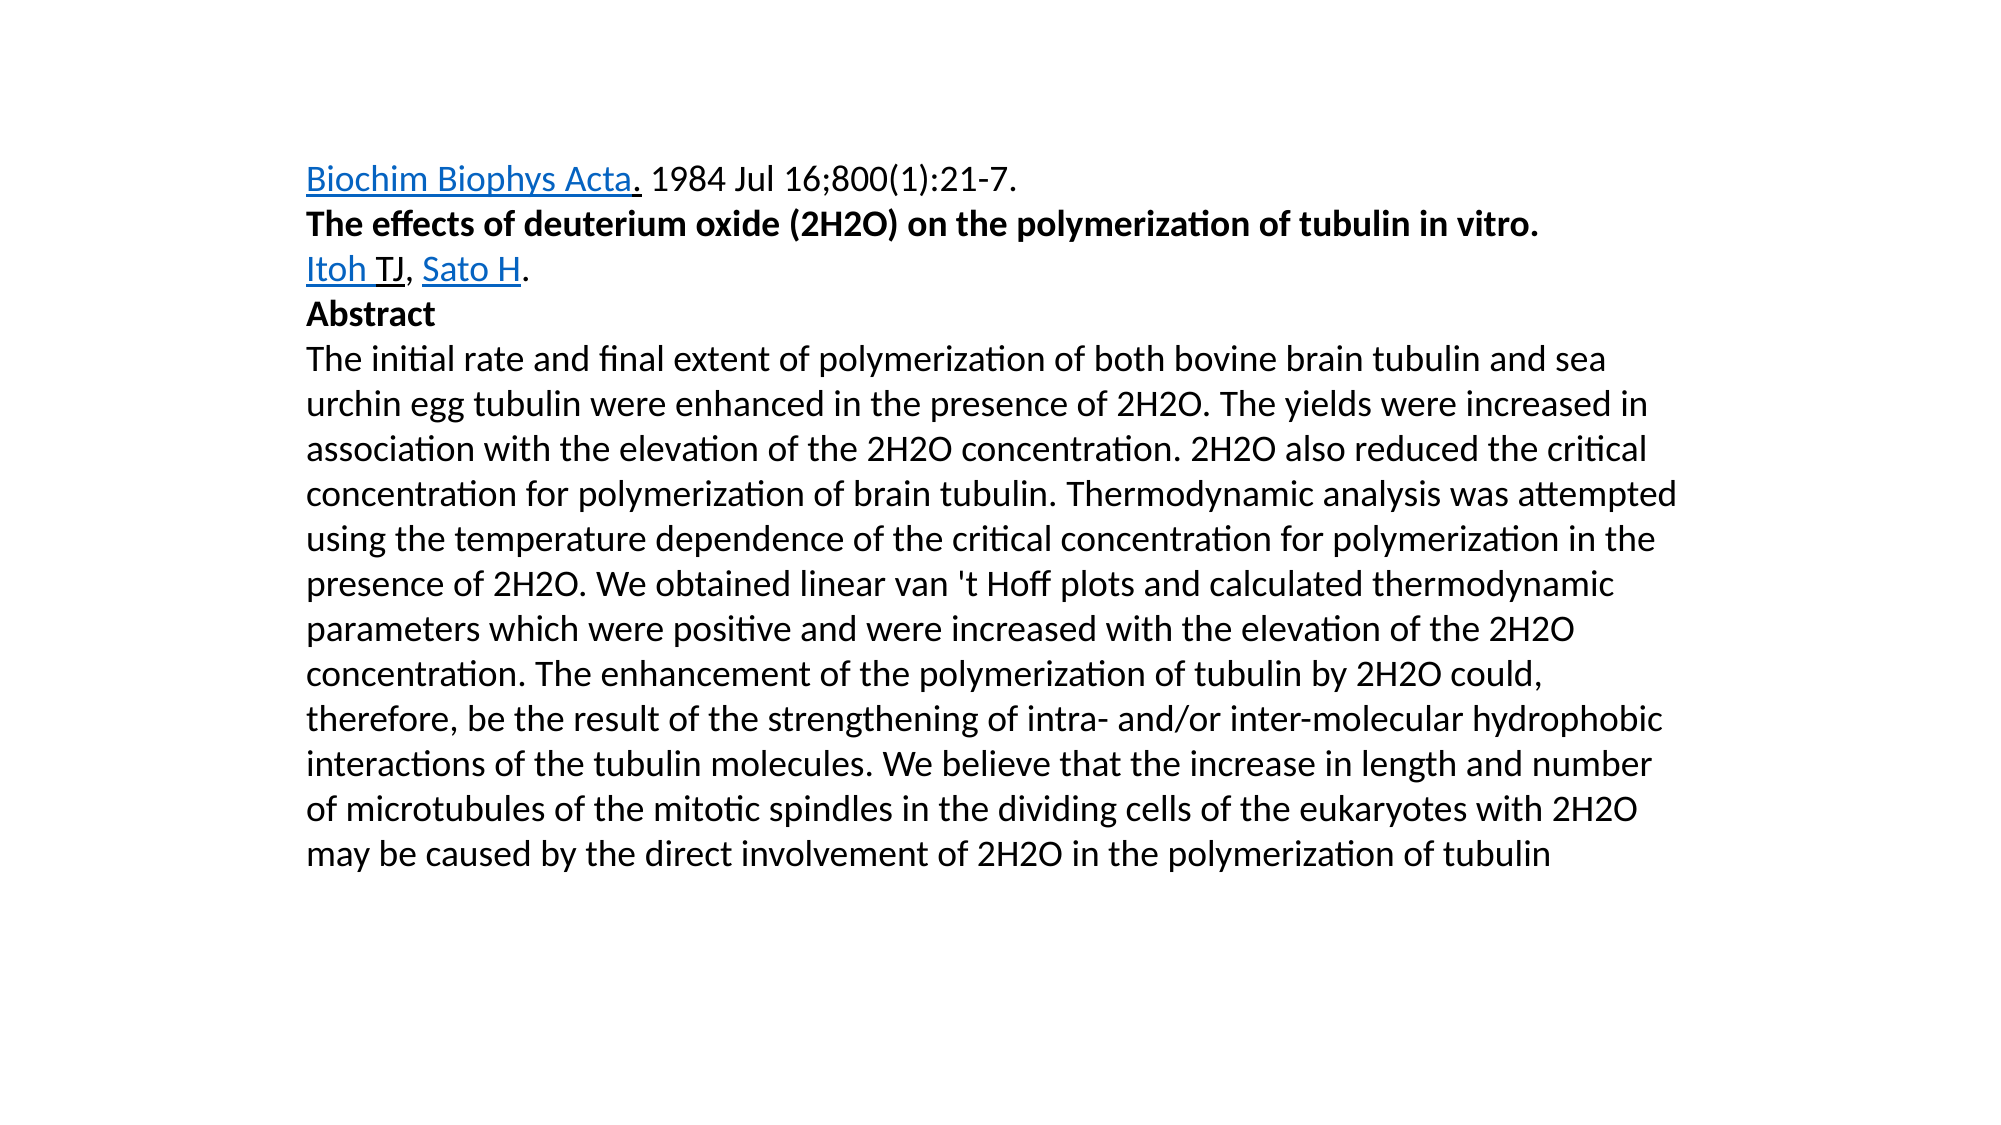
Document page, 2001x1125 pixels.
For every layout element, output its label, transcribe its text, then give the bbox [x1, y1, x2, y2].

text_box Biochim Biophys Acta. 1984 Jul 16;800(1):21-7. The effects of deuterium oxide (2H2O) on the polymerization of tubulin in vitro. Itoh TJ, Sato H. Abstract The initial rate and final extent of polymerization of both bovine brain tubulin and sea urchin egg tubulin were enhanced in the presence of 2H2O. The yields were increased in association with the elevation of the 2H2O concentration. 2H2O also reduced the critical concentration for polymerization of brain tubulin. Thermodynamic analysis was attempted using the temperature dependence of the critical concentration for polymerization in the presence of 2H2O. We obtained linear van 't Hoff plots and calculated thermodynamic parameters which were positive and were increased with the elevation of the 2H2O concentration. The enhancement of the polymerization of tubulin by 2H2O could, therefore, be the result of the strengthening of intra- and/or inter-molecular hydrophobic interactions of the tubulin molecules. We believe that the increase in length and number of microtubules of the mitotic spindles in the dividing cells of the eukaryotes with 2H2O may be caused by the direct involvement of 2H2O in the polymerization of tubulin [291, 147, 1708, 882]
